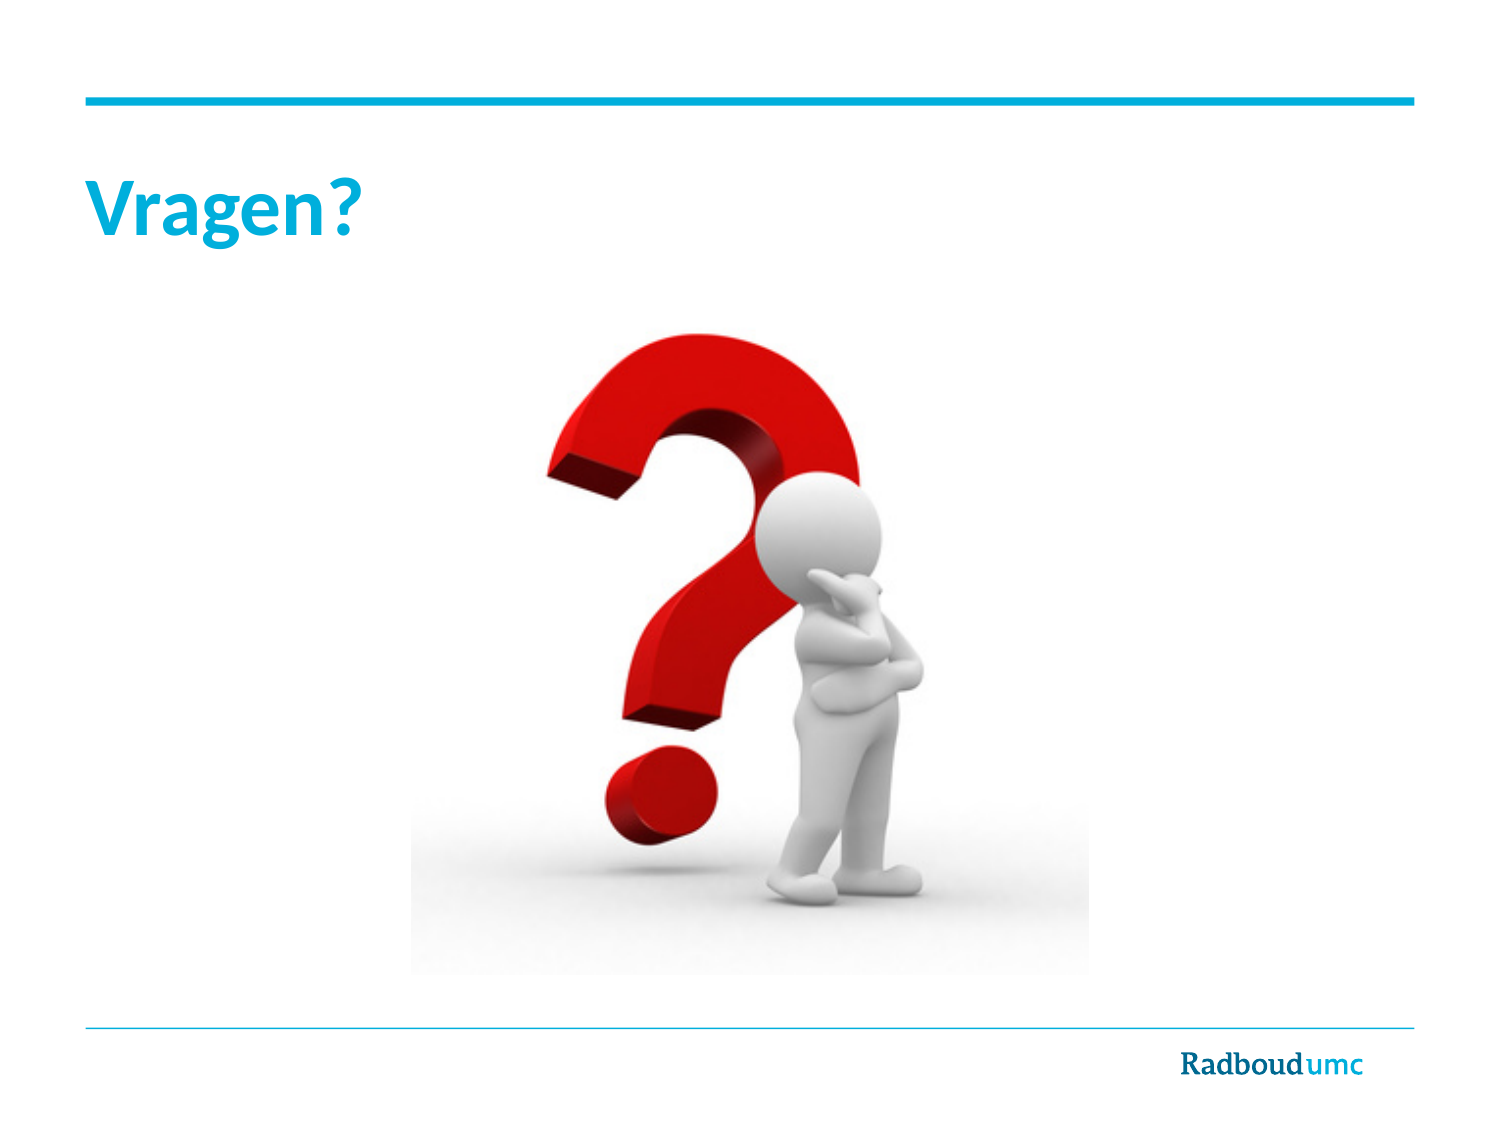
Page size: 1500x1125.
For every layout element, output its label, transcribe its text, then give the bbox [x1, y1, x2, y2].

title Vragen? [85, 164, 1415, 253]
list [411, 297, 1089, 975]
